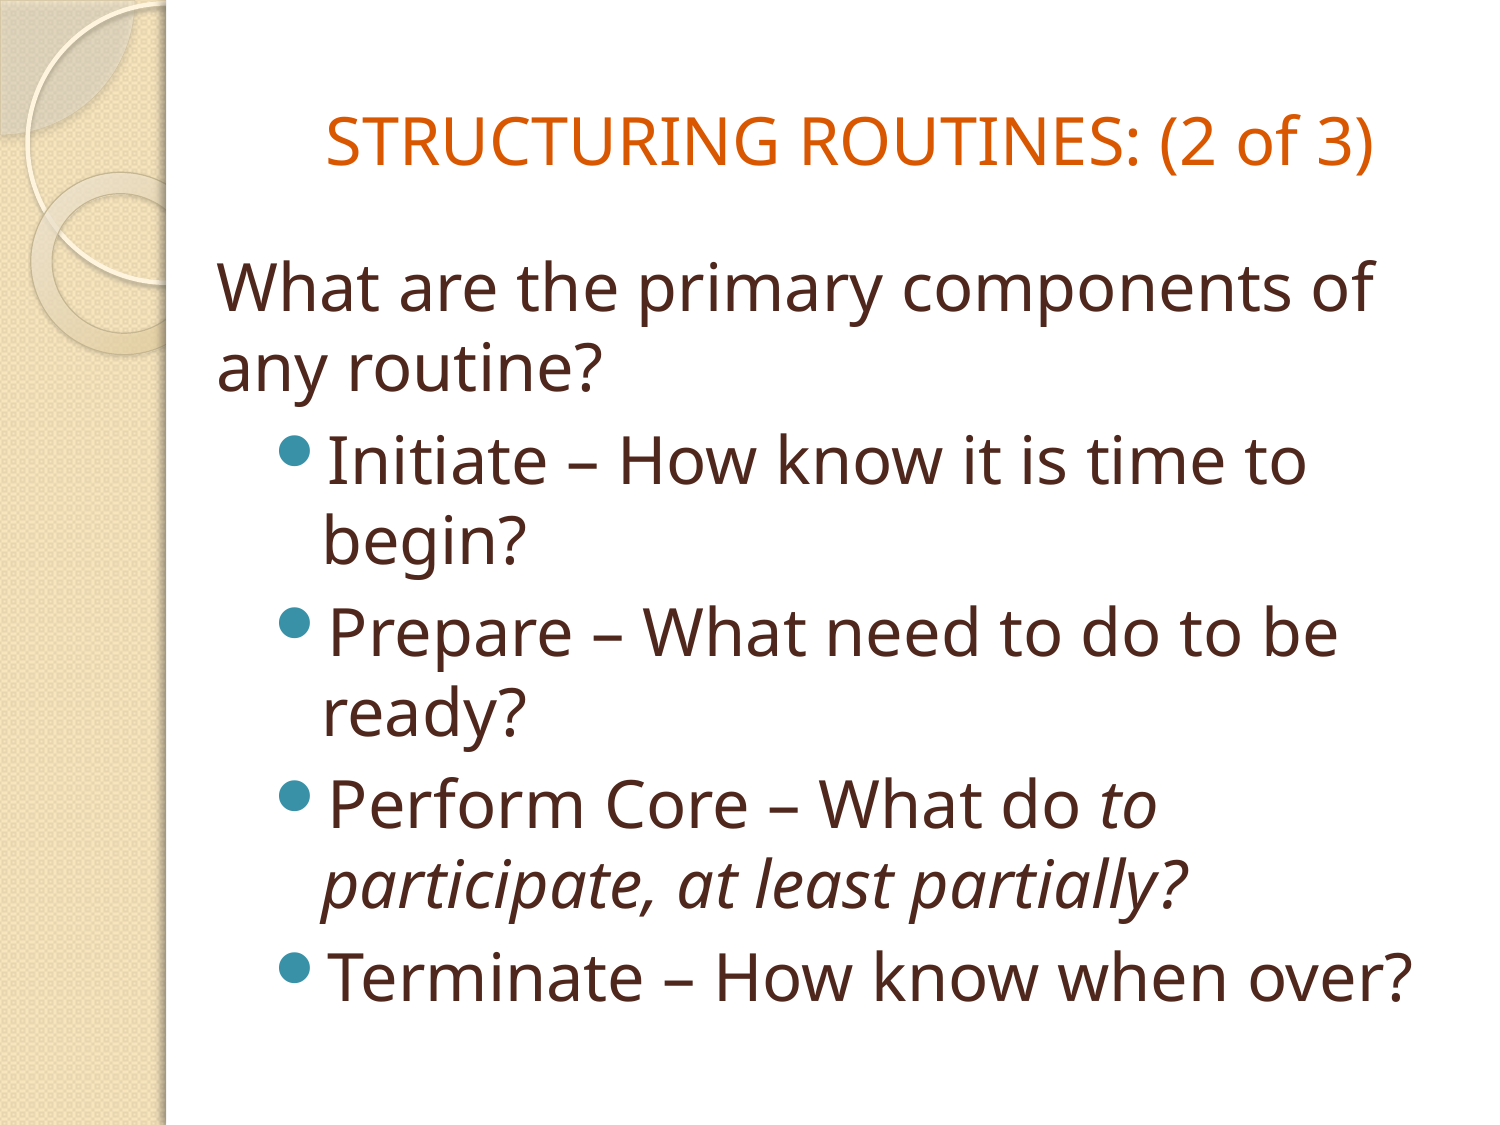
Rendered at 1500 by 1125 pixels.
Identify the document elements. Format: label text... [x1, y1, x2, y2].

title STRUCTURING ROUTINES: (2 of 3) [235, 45, 1466, 233]
list What are the primary components of any routine? Initiate – How know it is time to begin? Prepare – What need to do to be ready? Perform Core – What do to participate, at least partially? Terminate – How know when over? [183, 237, 1466, 1025]
